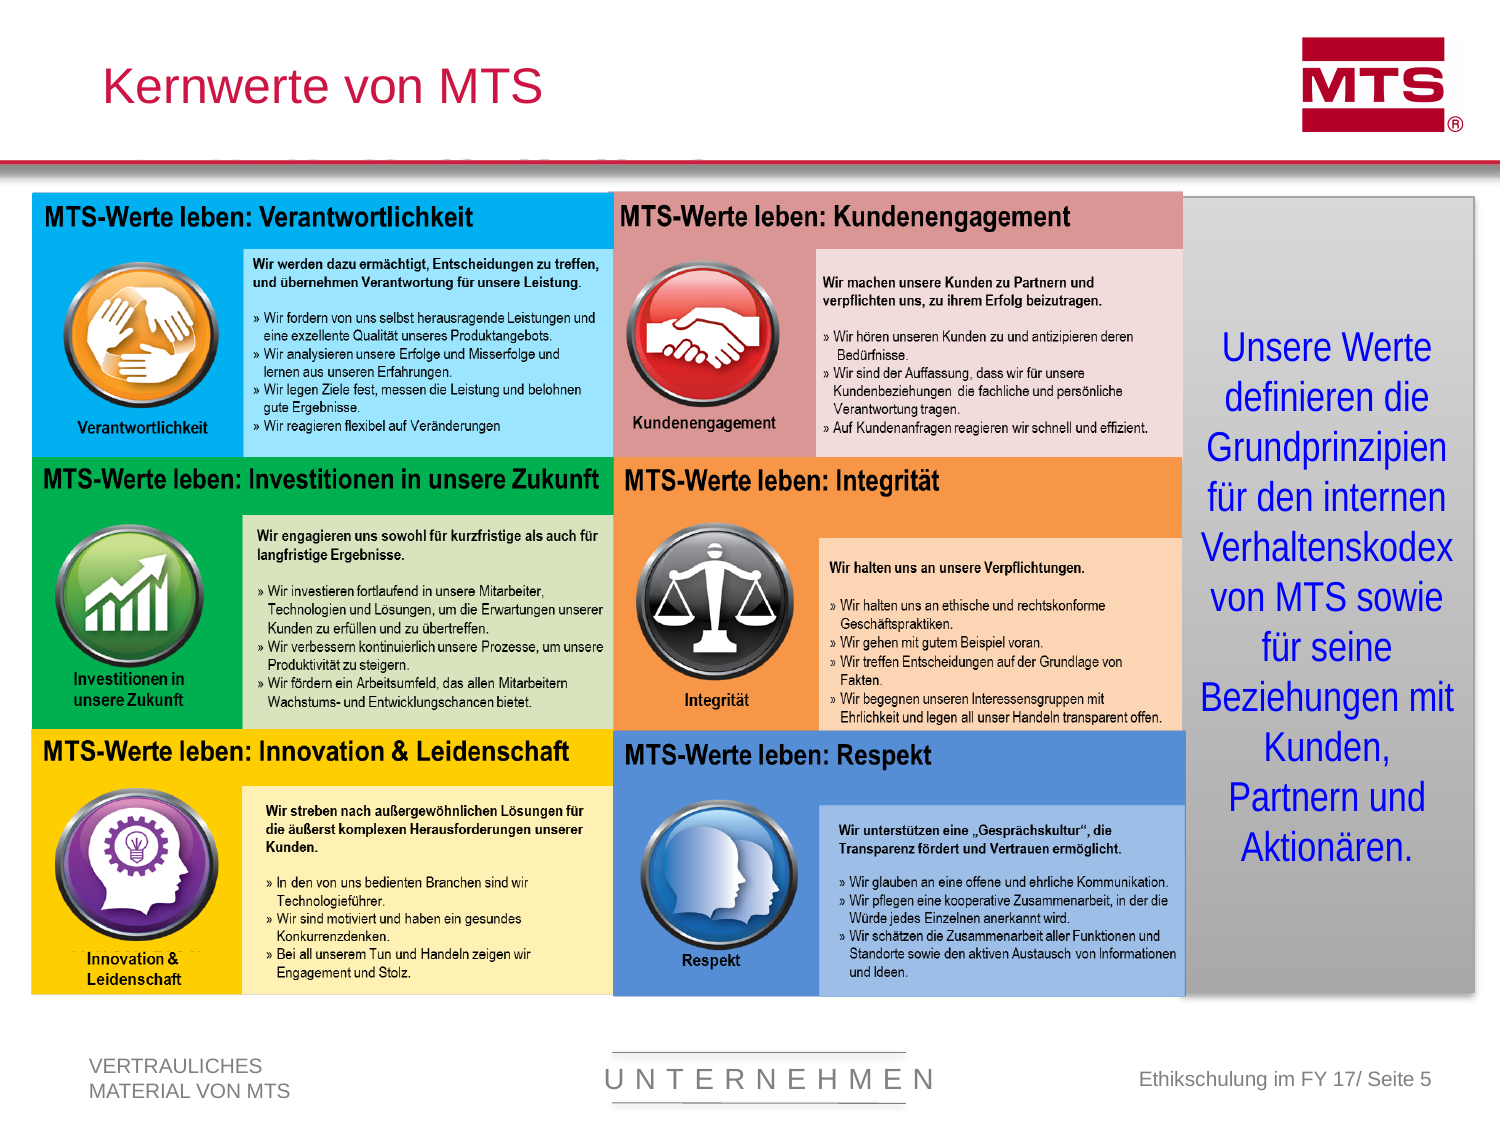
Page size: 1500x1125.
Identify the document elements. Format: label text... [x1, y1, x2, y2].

picture [0, 159, 1500, 188]
title Kernwerte von MTS [87, 12, 1206, 155]
picture [1301, 36, 1464, 134]
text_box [24, 189, 1475, 999]
